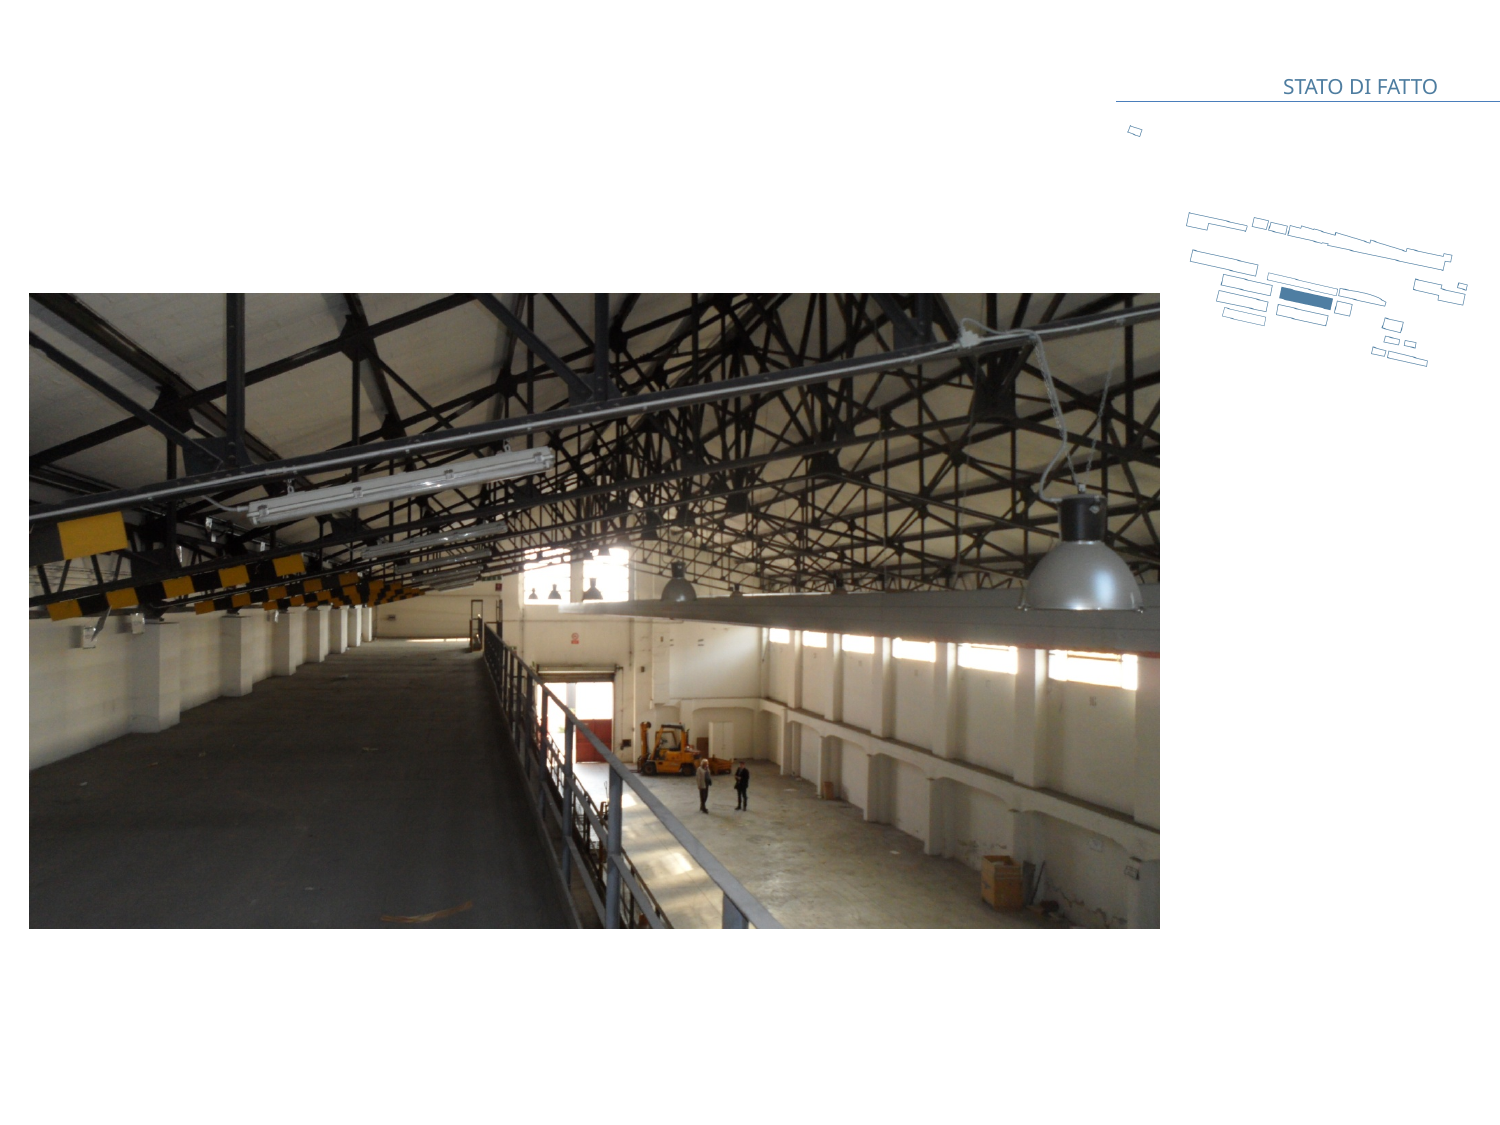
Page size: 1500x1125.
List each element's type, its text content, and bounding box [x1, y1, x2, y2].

picture [29, 124, 1468, 929]
text_box STATO DI FATTO [1045, 66, 1453, 107]
